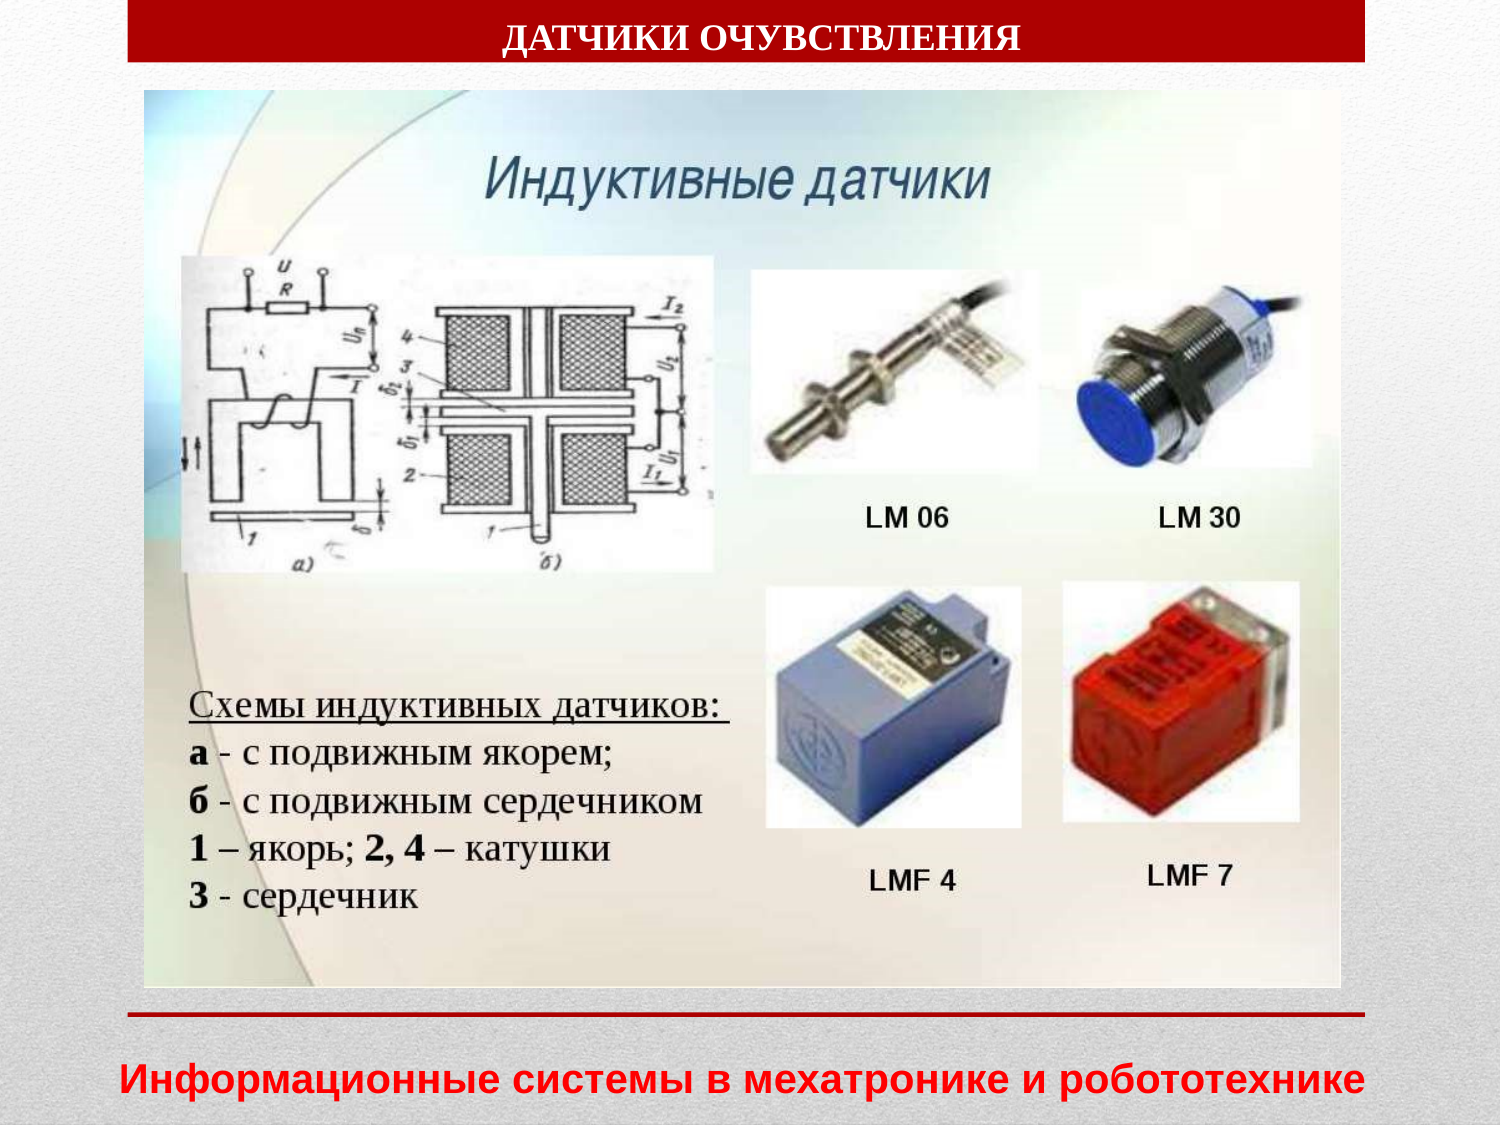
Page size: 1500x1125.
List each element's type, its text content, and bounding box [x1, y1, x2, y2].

picture [143, 89, 1342, 989]
text_box ДАТЧИКИ ОЧУВСТВЛЕНИЯ [312, 5, 1211, 66]
text_box Информационные системы в мехатронике и робототехнике [81, 1044, 1404, 1110]
